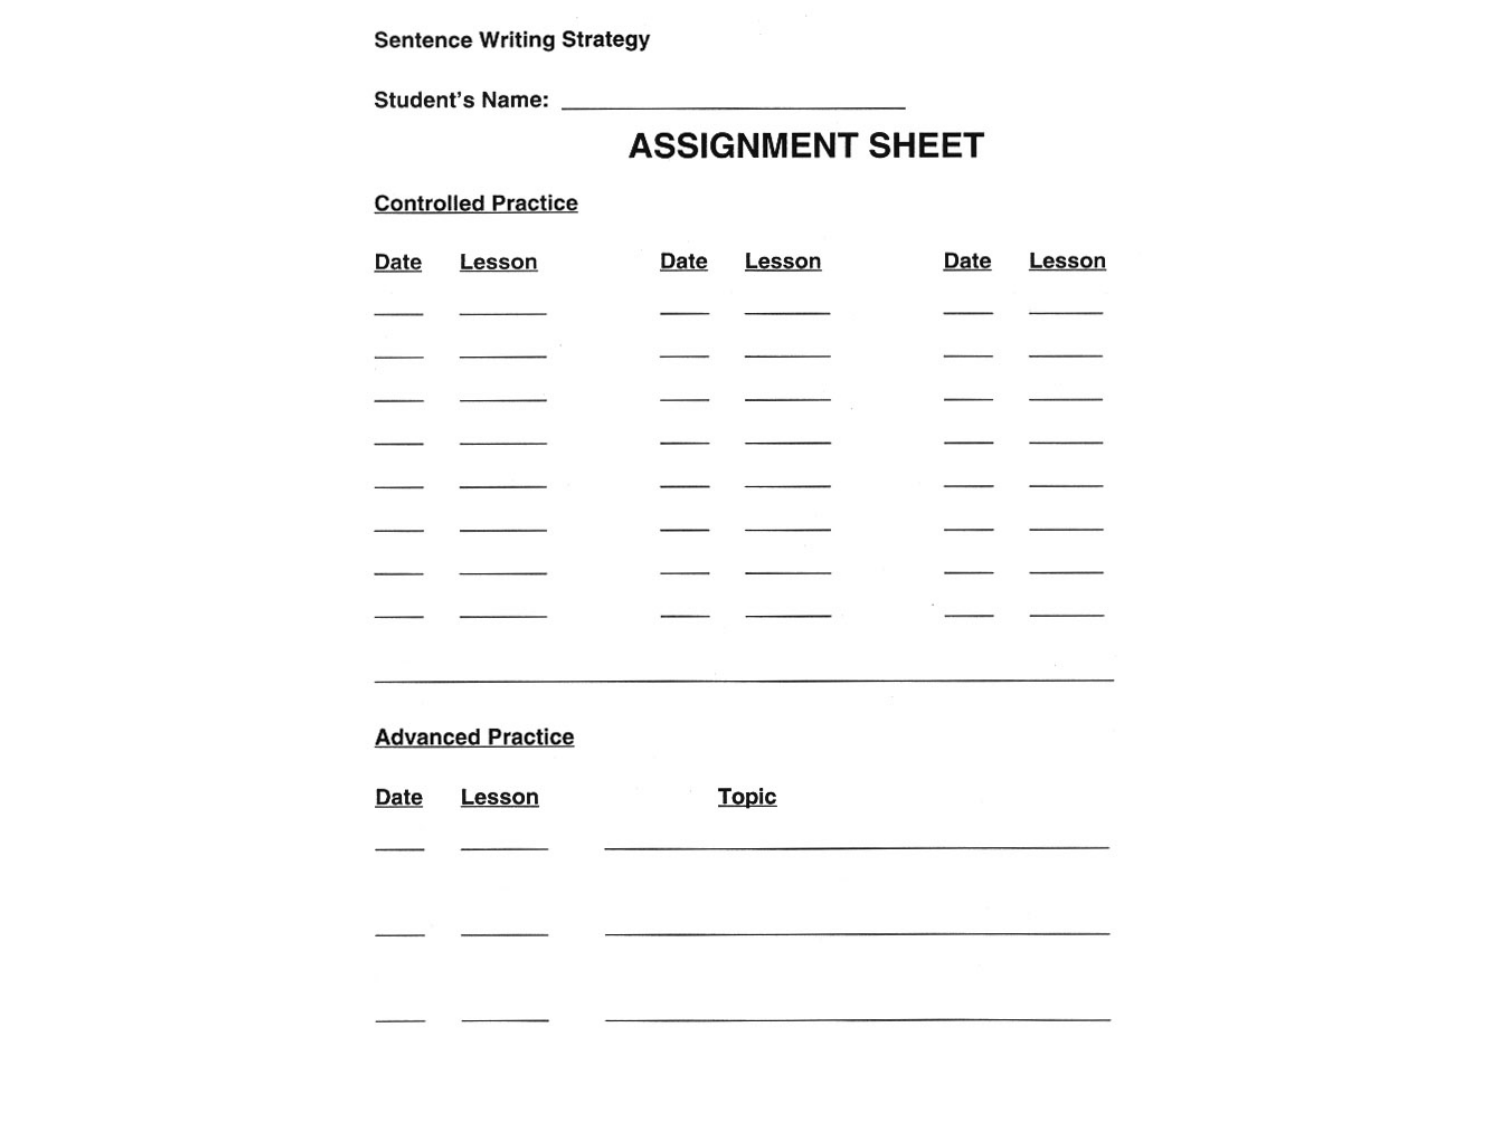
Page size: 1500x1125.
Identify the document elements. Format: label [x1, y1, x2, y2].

picture [357, 8, 1143, 1046]
